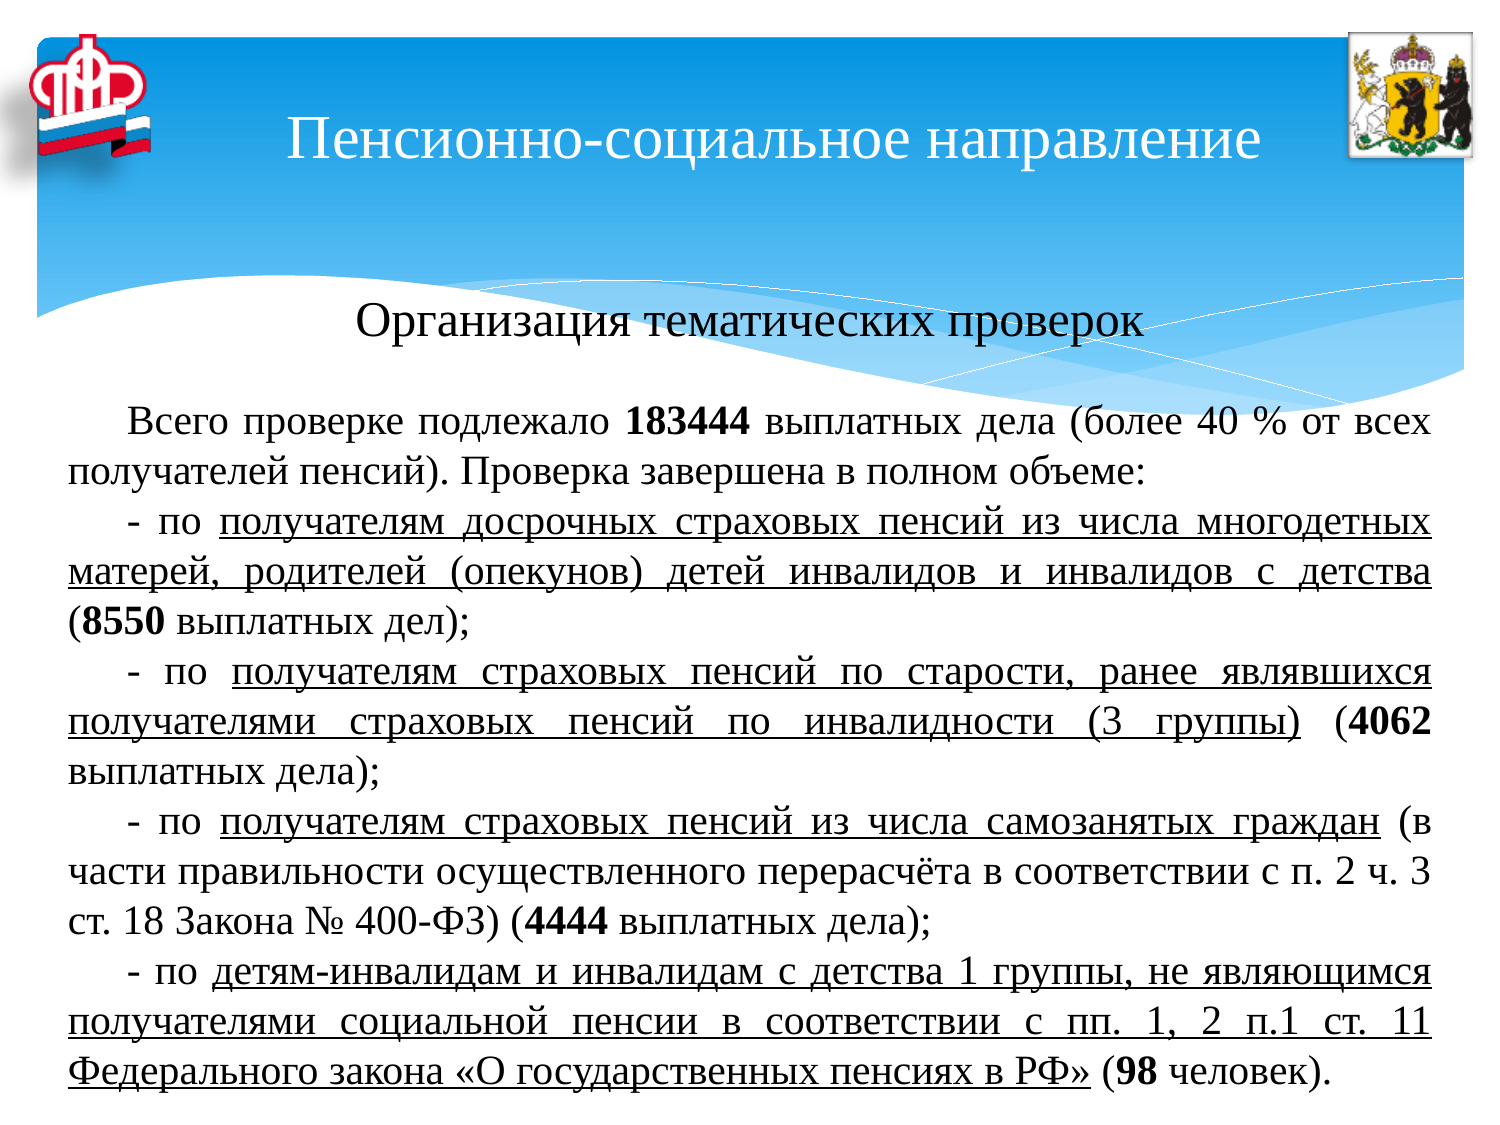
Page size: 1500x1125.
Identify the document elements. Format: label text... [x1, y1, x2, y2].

text_box Пенсионно-социальное направление [66, 95, 1484, 173]
text_box Организация тематических проверок [88, 278, 1412, 354]
picture [29, 34, 151, 158]
picture [1348, 32, 1473, 158]
text_box Всего проверке подлежало 183444 выплатных дела (более 40 % от всех получателей пенсий). Проверка завершена в полном объеме: - по получателям досрочных страховых пенсий из числа многодетных матерей, родителей (опекунов) детей инвалидов и инвалидов с детства (8550 выплатных дел); - по получателям страховых пенсий по старости, ранее являвшихся получателями страховых пенсий по инвалидности (3 группы) (4062 выплатных дела); - по получателям страховых пенсий из числа самозанятых граждан (в части правильности осуществленного перерасчёта в соответствии с п. 2 ч. 3 ст. 18 Закона № 400-ФЗ) (4444 выплатных дела); - по детям-инвалидам и инвалидам с детства 1 группы, не являющимся получателями социальной пенсии в соответствии с пп. 1, 2 п.1 ст. 11 Федерального закона «О государственных пенсиях в РФ» (98 человек). [53, 385, 1447, 1101]
